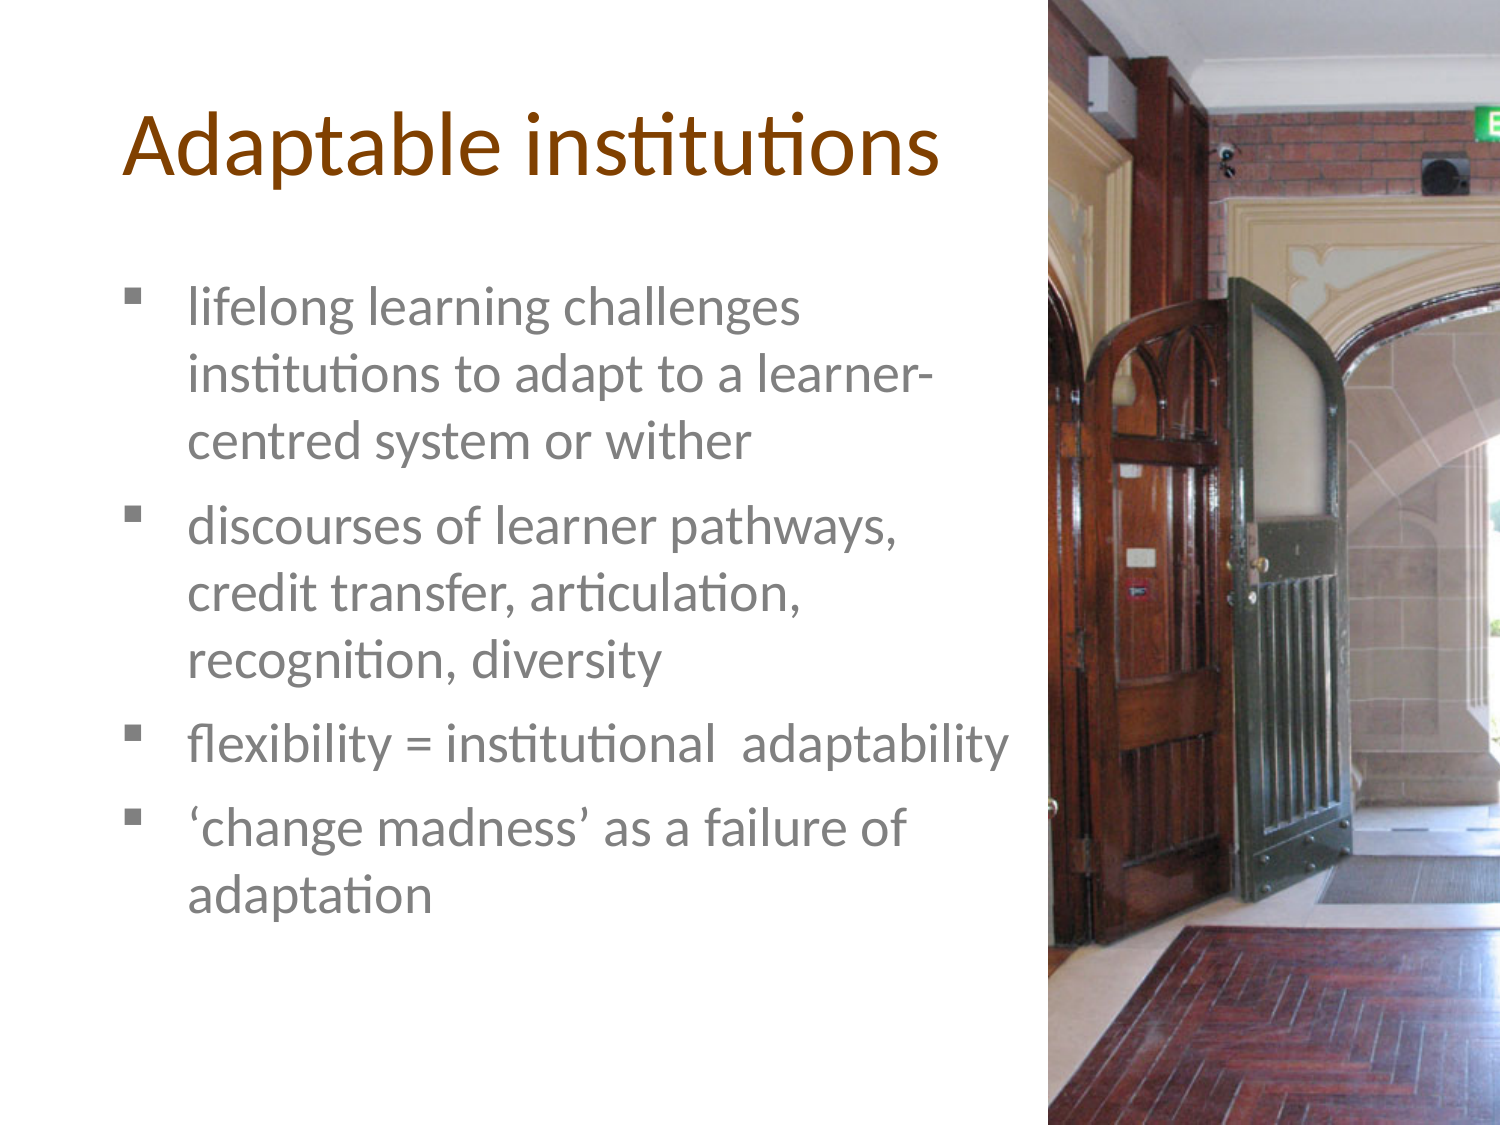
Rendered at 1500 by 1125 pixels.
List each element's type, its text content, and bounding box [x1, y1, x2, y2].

title Adaptable institutions [53, 45, 1012, 233]
list lifelong learning challenges institutions to adapt to a learner-centred system or wither discourses of learner pathways, credit transfer, articulation, recognition, diversity flexibility = institutional adaptability ‘change madness’ as a failure of adaptation [75, 262, 1034, 1005]
picture [1048, 0, 1500, 1125]
